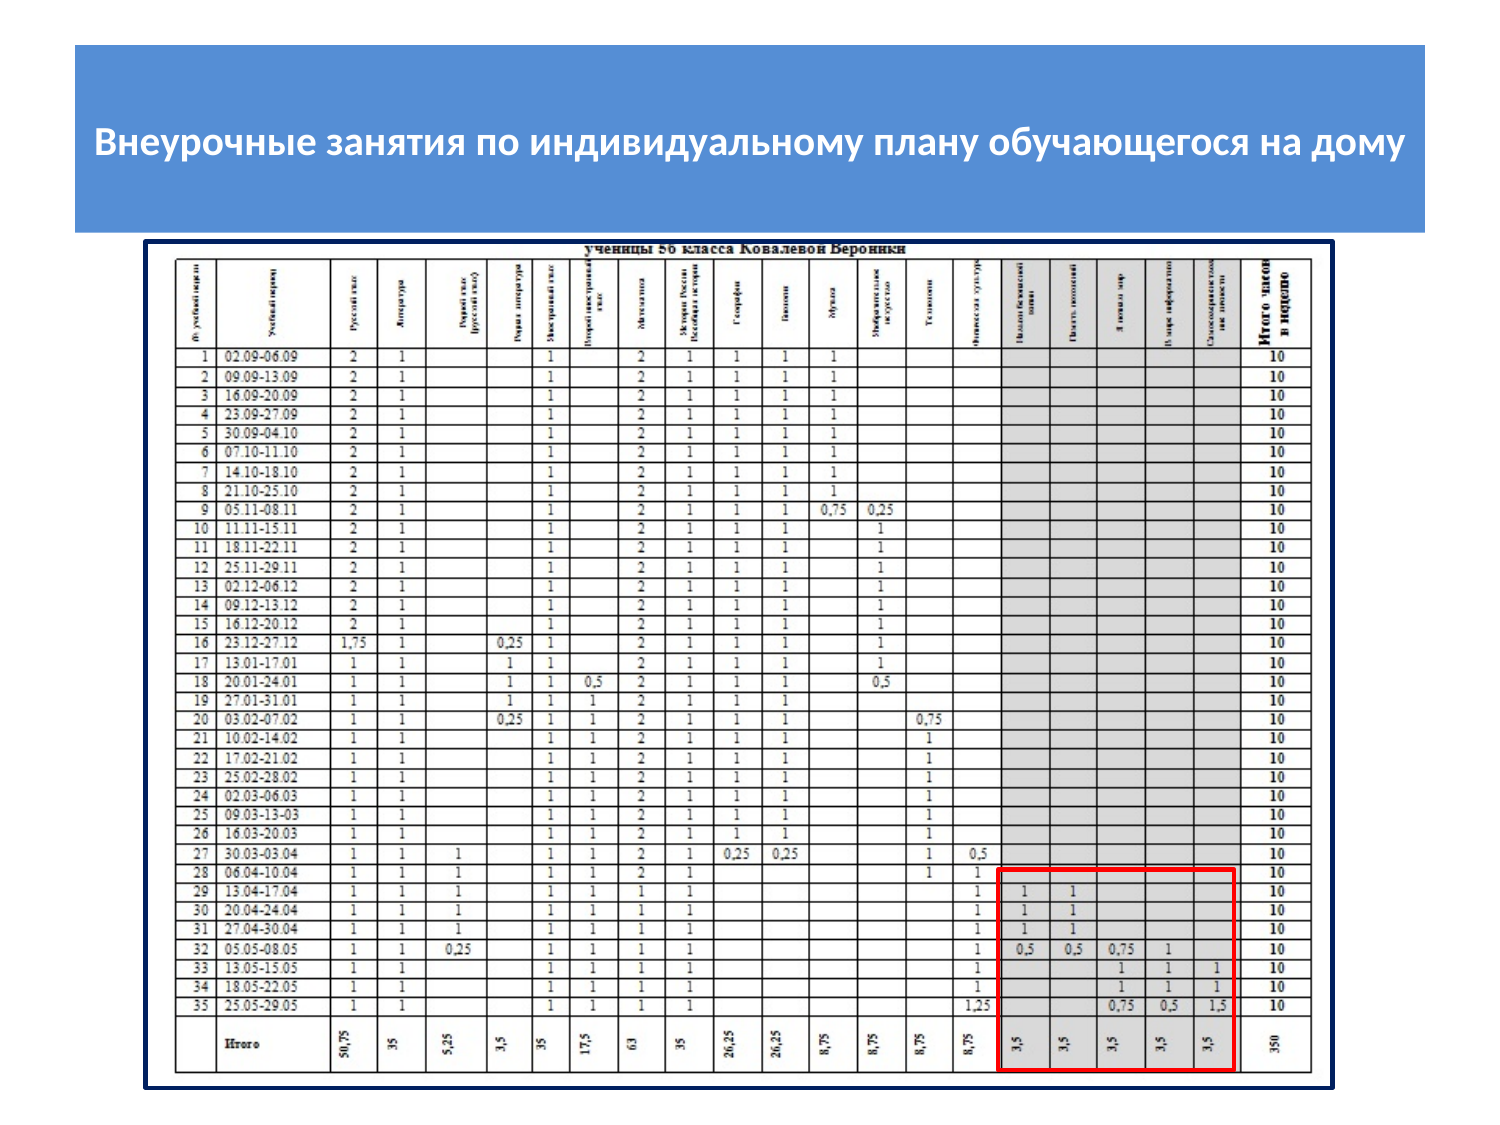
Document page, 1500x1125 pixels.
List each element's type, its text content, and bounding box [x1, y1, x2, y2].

picture [147, 243, 1331, 1086]
title Внеурочные занятия по индивидуальному плану обучающегося на дому [75, 45, 1425, 233]
